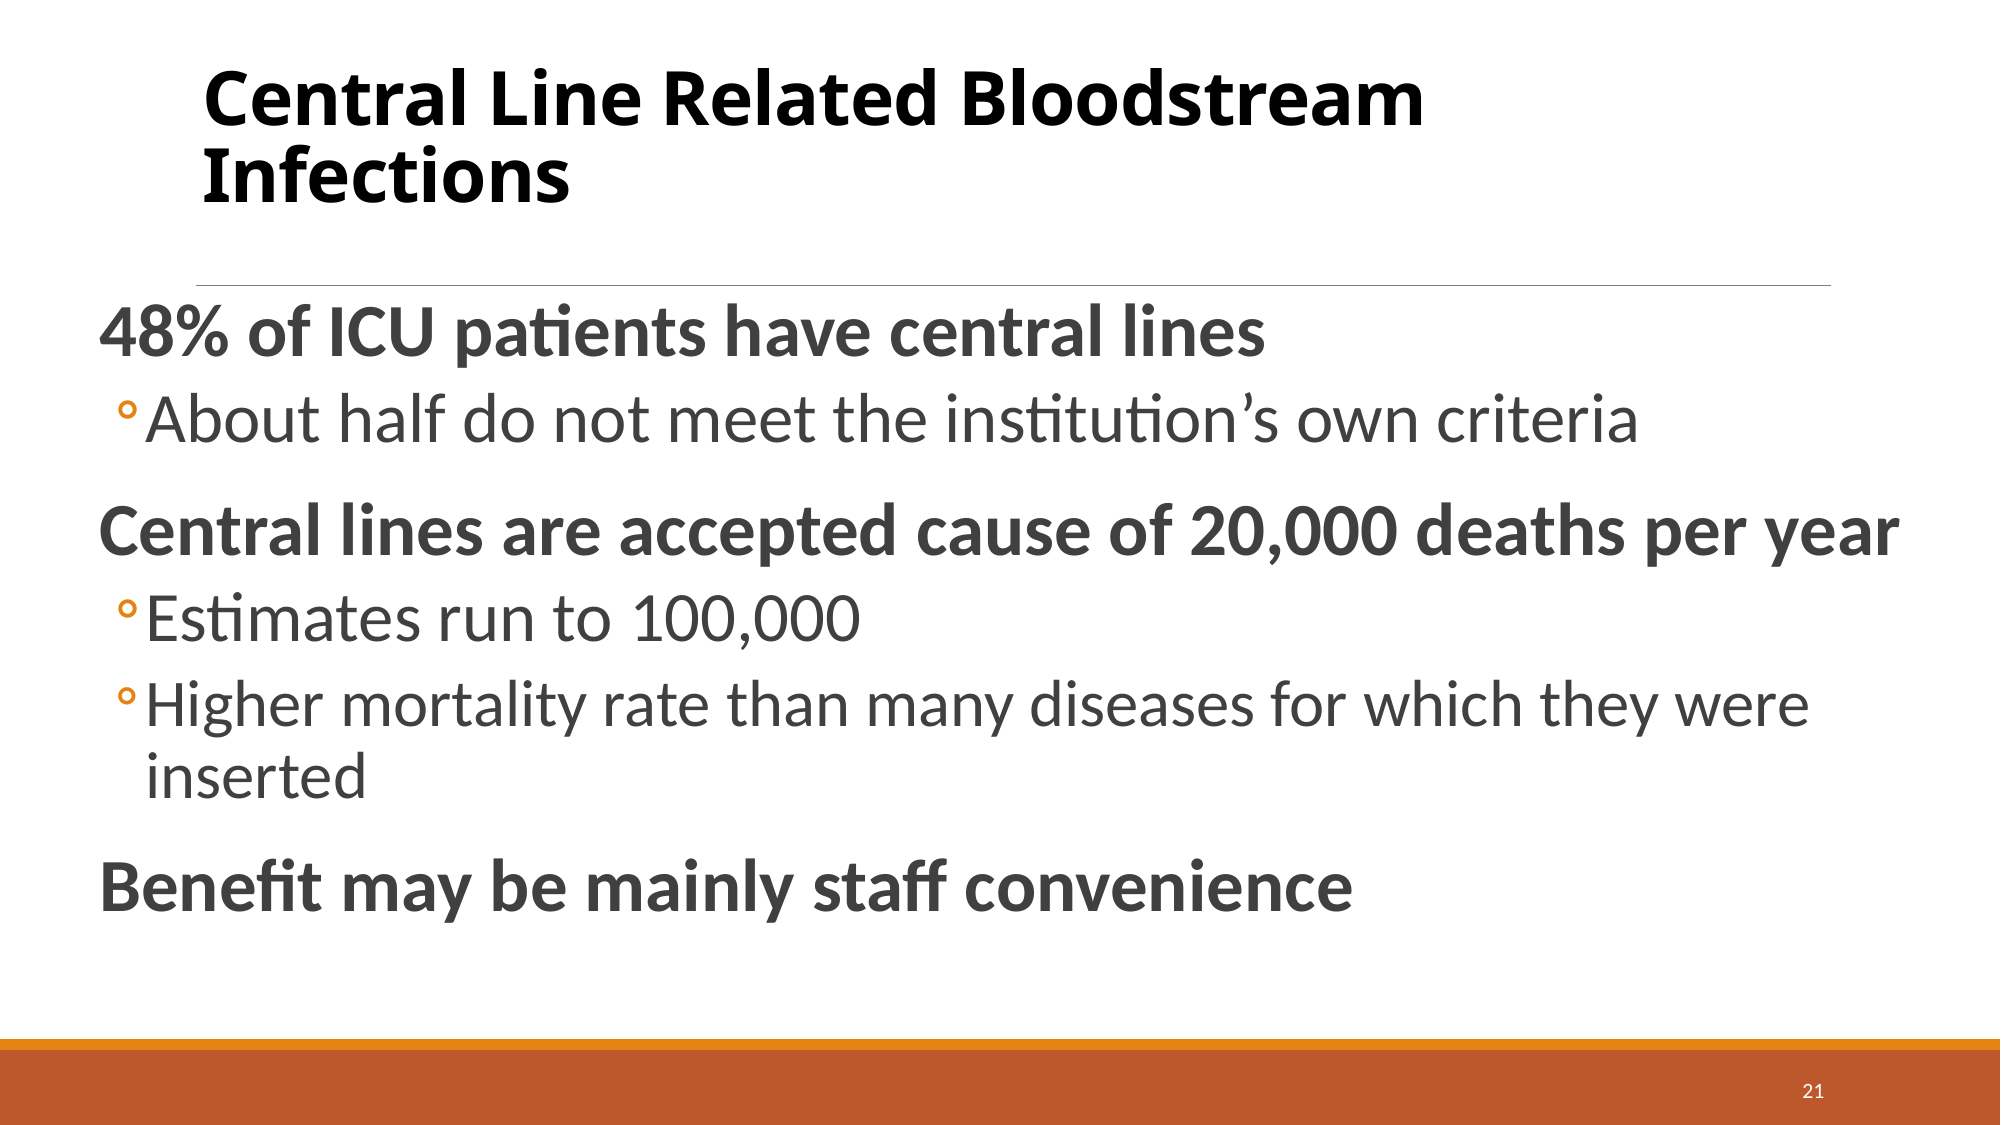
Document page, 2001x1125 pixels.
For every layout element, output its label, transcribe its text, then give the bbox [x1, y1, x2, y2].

list 48% of ICU patients have central lines About half do not meet the institution’s own criteria Central lines are accepted cause of 20,000 deaths per year Estimates run to 100,000 Higher mortality rate than many diseases for which they were inserted Benefit may be mainly staff convenience [82, 284, 1922, 1063]
slide_number 21 [1624, 1063, 1840, 1120]
title Central Line Related Bloodstream Infections [187, 37, 1813, 225]
